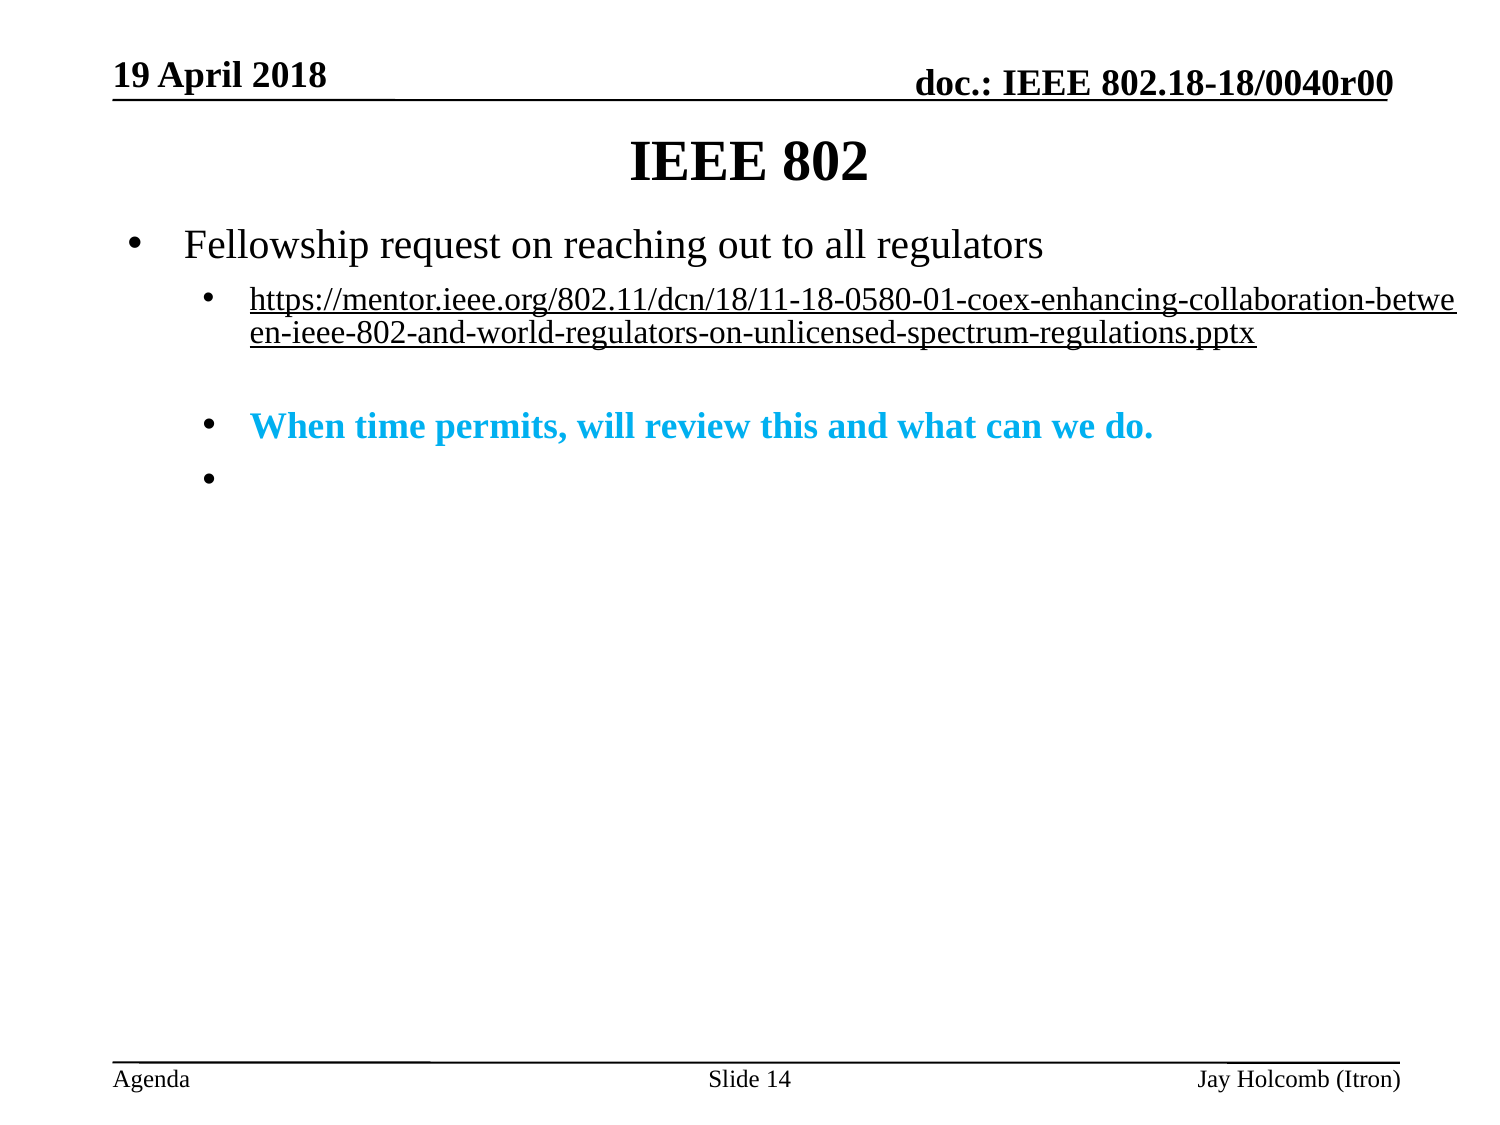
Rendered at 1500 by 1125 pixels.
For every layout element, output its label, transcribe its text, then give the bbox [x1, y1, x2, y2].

title IEEE 802 [112, 100, 1388, 208]
footer Jay Holcomb (Itron) [878, 1061, 1402, 1093]
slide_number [112, 49, 463, 95]
slide_number Slide 14 [699, 1061, 800, 1123]
list Fellowship request on reaching out to all regulators https://mentor.ieee.org/802.11/dcn/18/11-18-0580-01-coex-enhancing-collaboration-between-ieee-802-and-world-regulators-on-unlicensed-spectrum-regulations.pptx When time permits, will review this and what can we do. [112, 208, 1476, 947]
